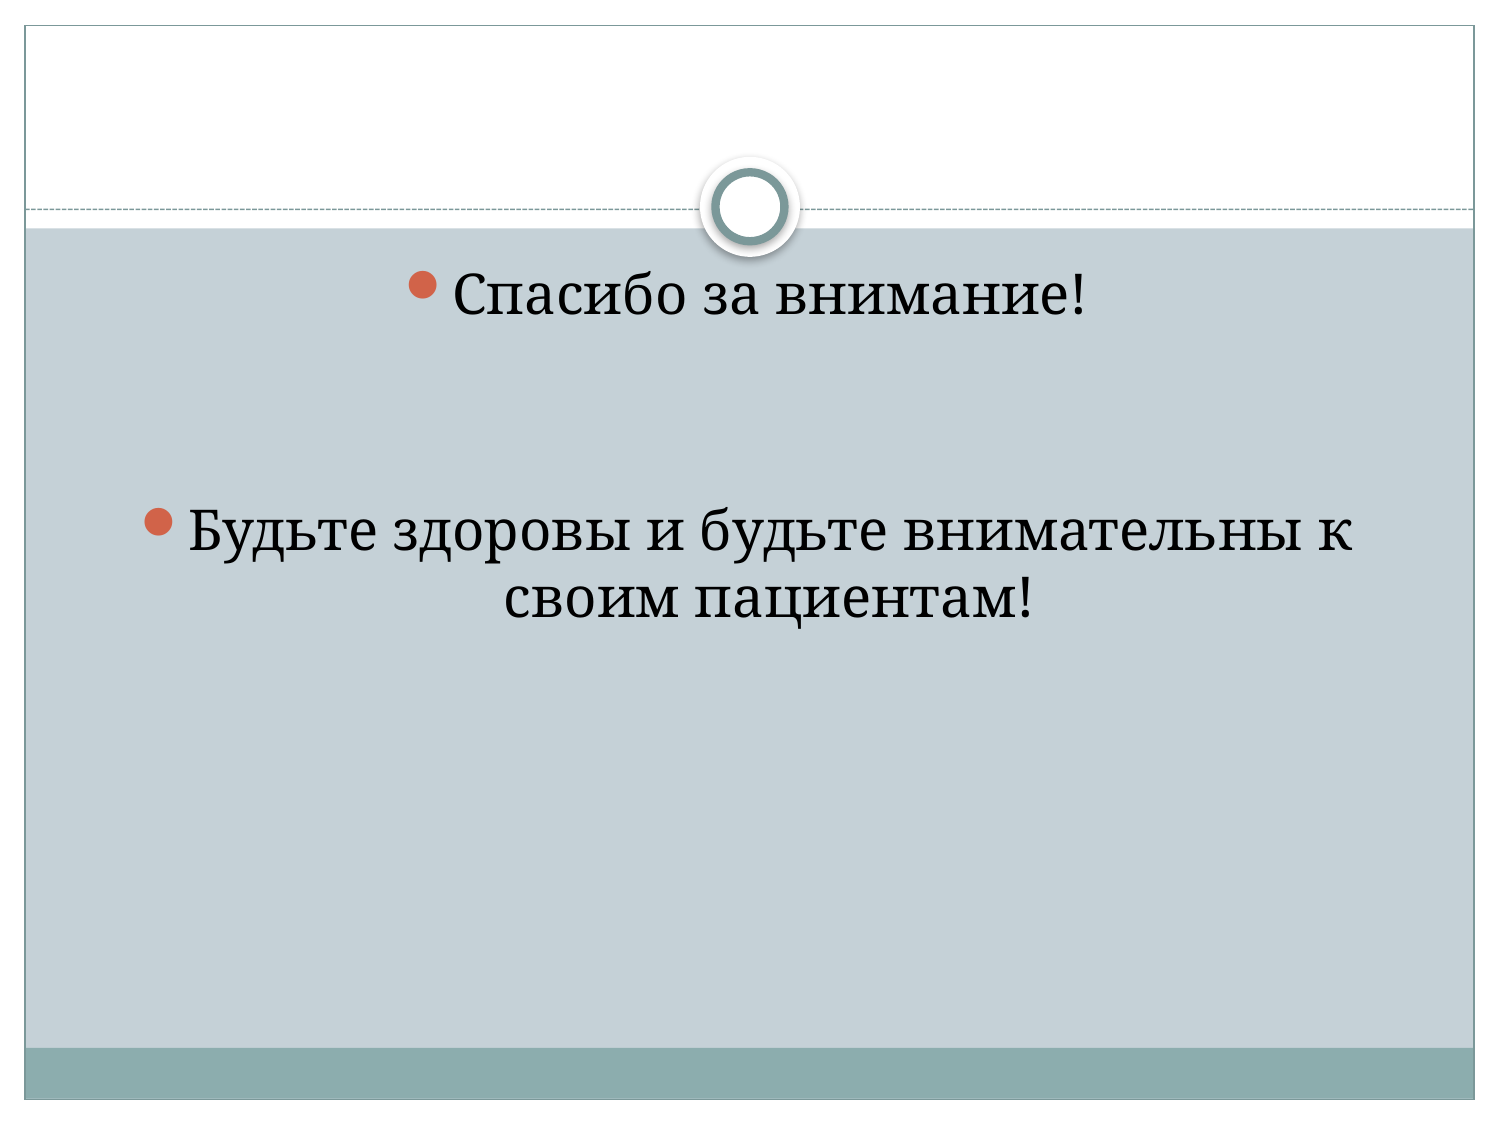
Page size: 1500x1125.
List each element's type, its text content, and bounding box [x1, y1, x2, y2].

list Спасибо за внимание! Будьте здоровы и будьте внимательны к своим пациентам! [49, 250, 1445, 1001]
